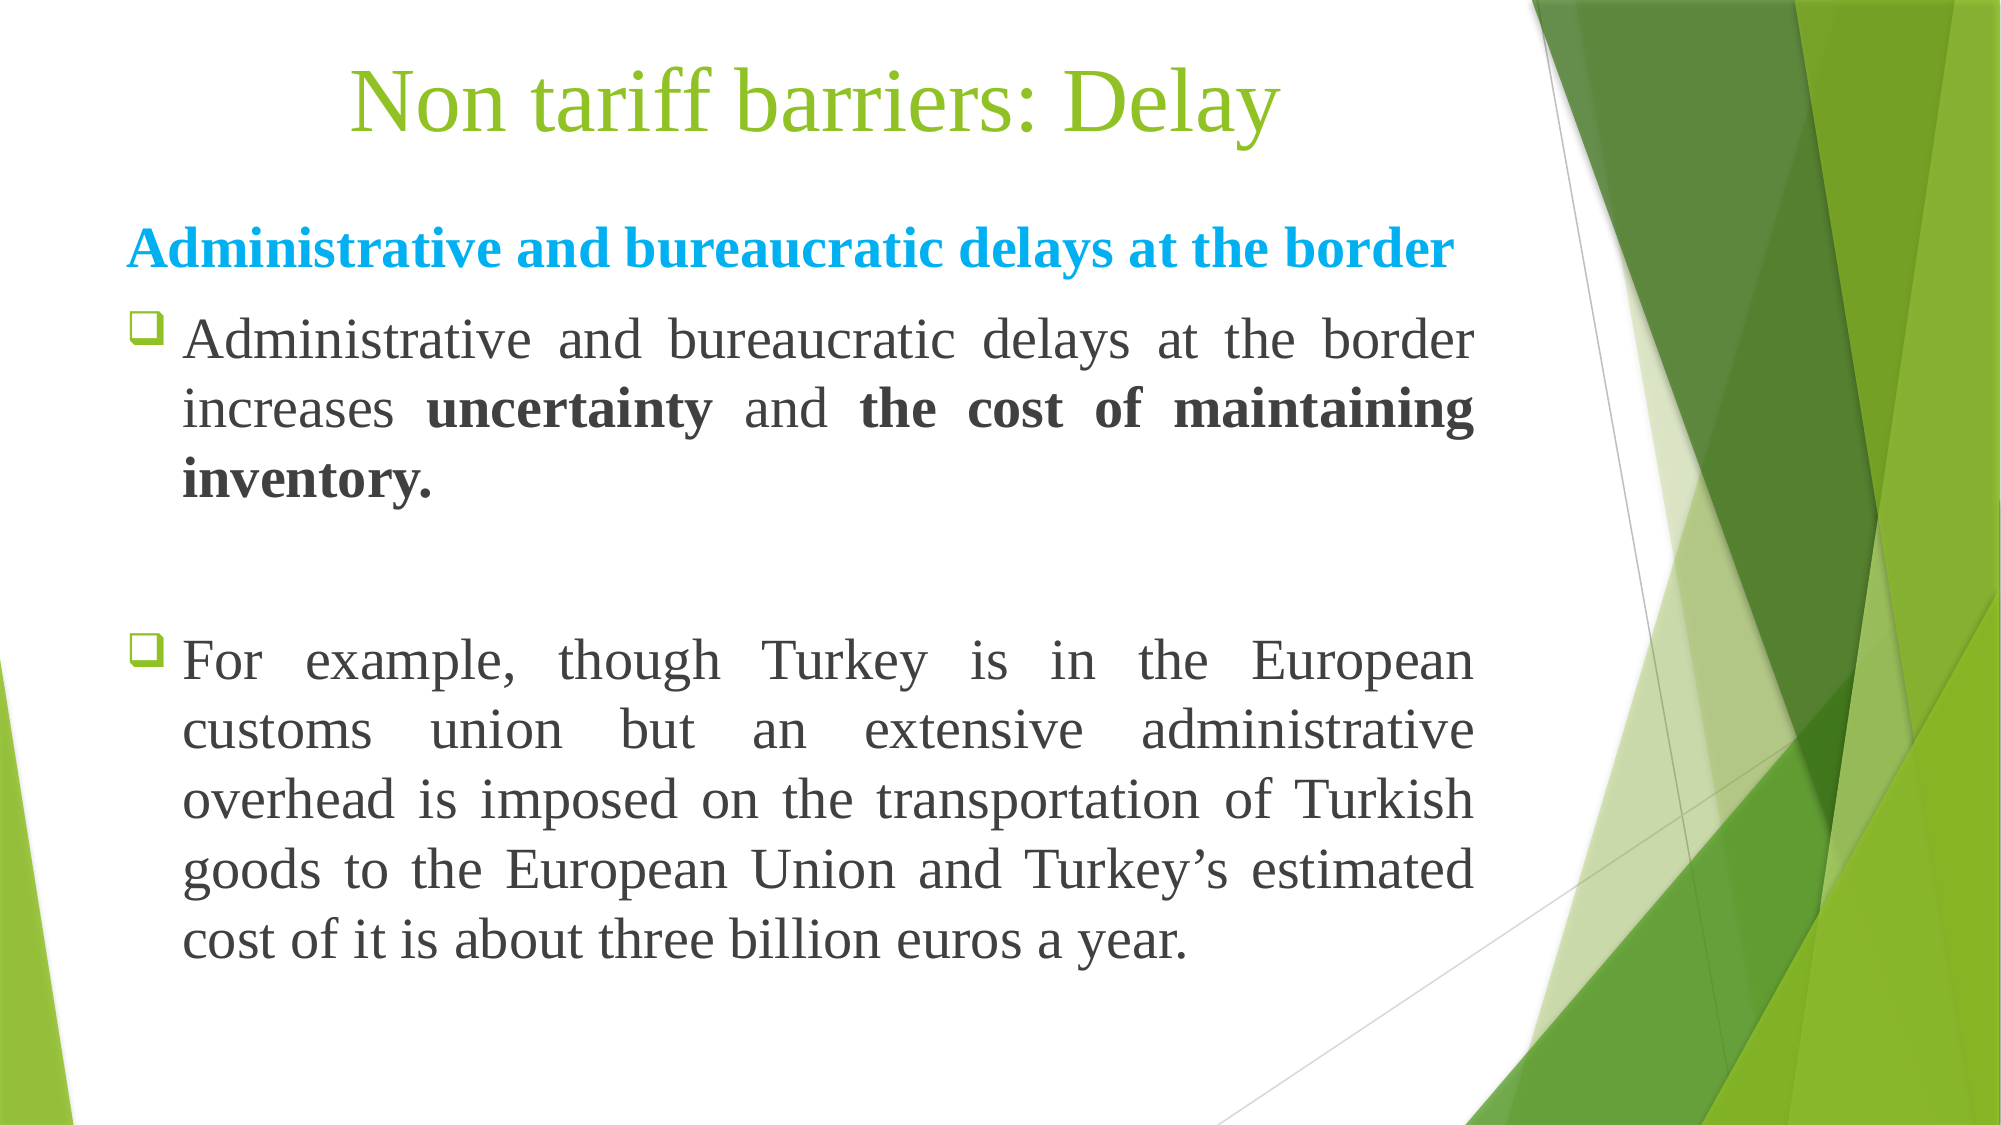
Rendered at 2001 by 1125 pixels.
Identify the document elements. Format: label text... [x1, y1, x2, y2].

list Administrative and bureaucratic delays at the border Administrative and bureaucratic delays at the border increases uncertainty and the cost of maintaining inventory. For example, though Turkey is in the European customs union but an extensive administrative overhead is imposed on the transportation of Turkish goods to the European Union and Turkey’s estimated cost of it is about three billion euros a year. [111, 201, 1491, 991]
title Non tariff barriers: Delay [111, 31, 1522, 143]
